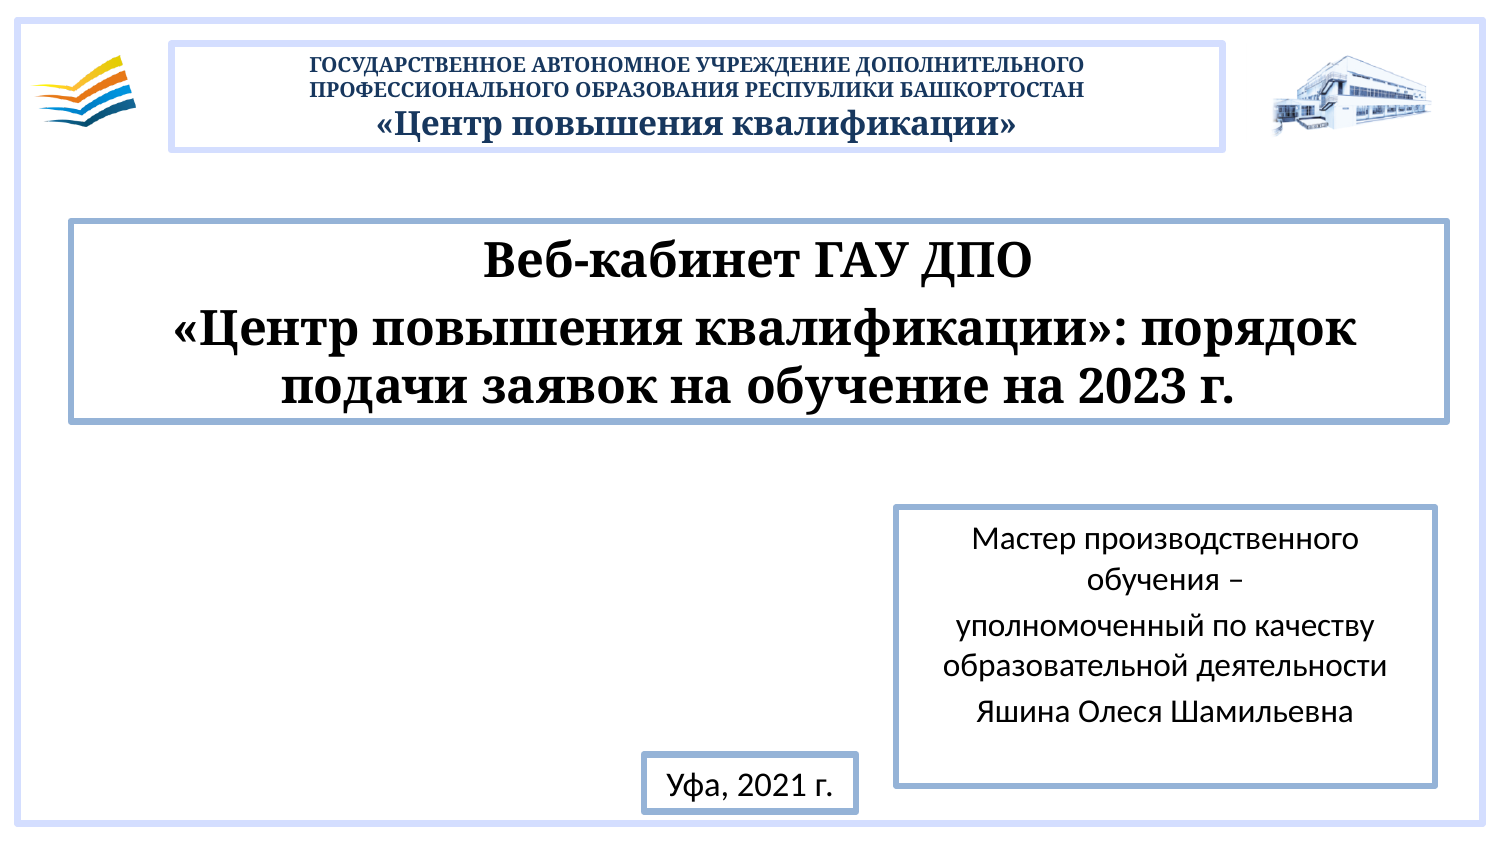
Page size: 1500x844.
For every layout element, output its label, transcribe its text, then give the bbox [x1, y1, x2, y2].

list Мастер производственного обучения – уполномоченный по качеству образовательной деятельности Яшина Олеся Шамильевна [893, 504, 1438, 789]
list Уфа, 2021 г. [641, 751, 859, 815]
list Веб-кабинет ГАУ ДПО «Центр повышения квалификации»: порядок подачи заявок на обучение на 2023 г. [68, 218, 1450, 425]
picture [1246, 43, 1459, 143]
picture [29, 55, 136, 127]
